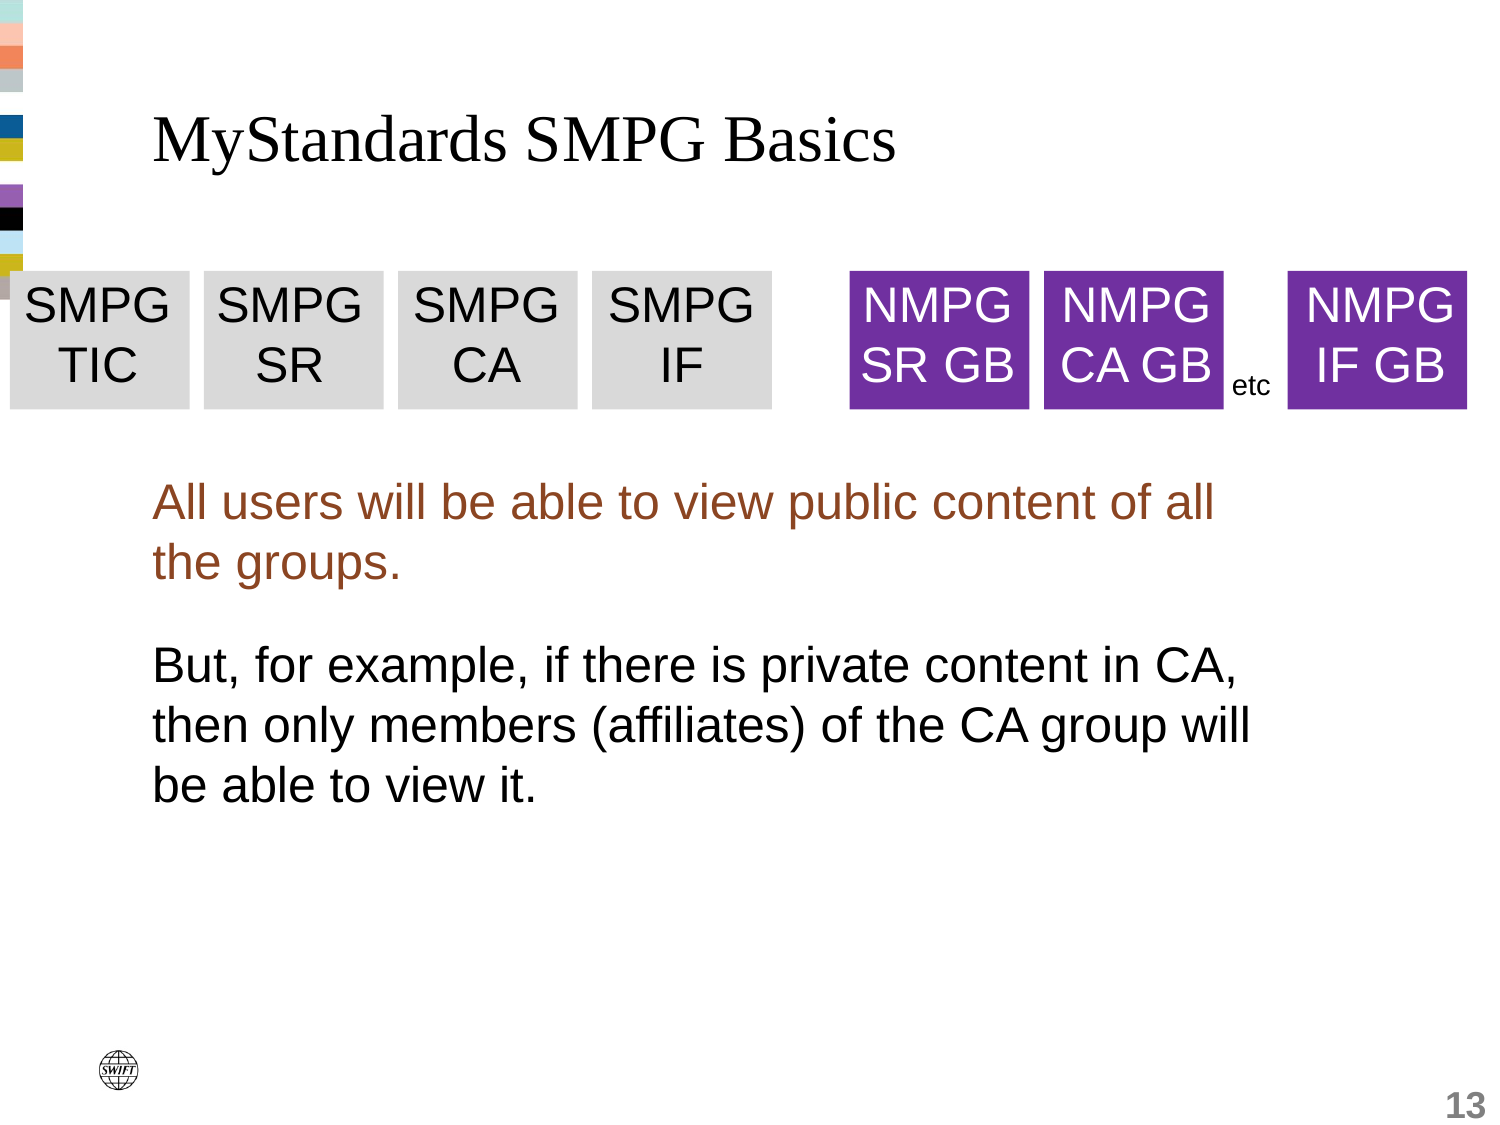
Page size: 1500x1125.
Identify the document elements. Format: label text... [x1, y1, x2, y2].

text_box SMPG CA [397, 276, 575, 400]
picture [0, 137, 23, 300]
text_box SMPG IF [593, 276, 771, 400]
text_box [203, 276, 384, 410]
picture [89, 1040, 148, 1100]
title MyStandards SMPG Basics [137, 87, 1388, 276]
picture [0, 0, 23, 134]
text_box [592, 276, 772, 410]
text_box NMPG IF GB [1290, 265, 1471, 400]
text_box [849, 400, 1030, 410]
text_box NMPG CA GB [1045, 276, 1228, 400]
text_box [1044, 276, 1224, 410]
text_box SMPG TIC [9, 265, 187, 400]
text_box [1287, 276, 1468, 410]
text_box SMPG SR [201, 276, 379, 400]
text_box [398, 276, 578, 410]
text_box [9, 276, 190, 410]
text_box etc [1217, 359, 1288, 409]
text_box NMPG SR GB [845, 276, 1031, 400]
text_box But, for example, if there is private content in CA, then only members (affiliates) of the CA group will be able to view it. [137, 625, 1282, 820]
text_box All users will be able to view public content of all the groups. [137, 462, 1268, 598]
